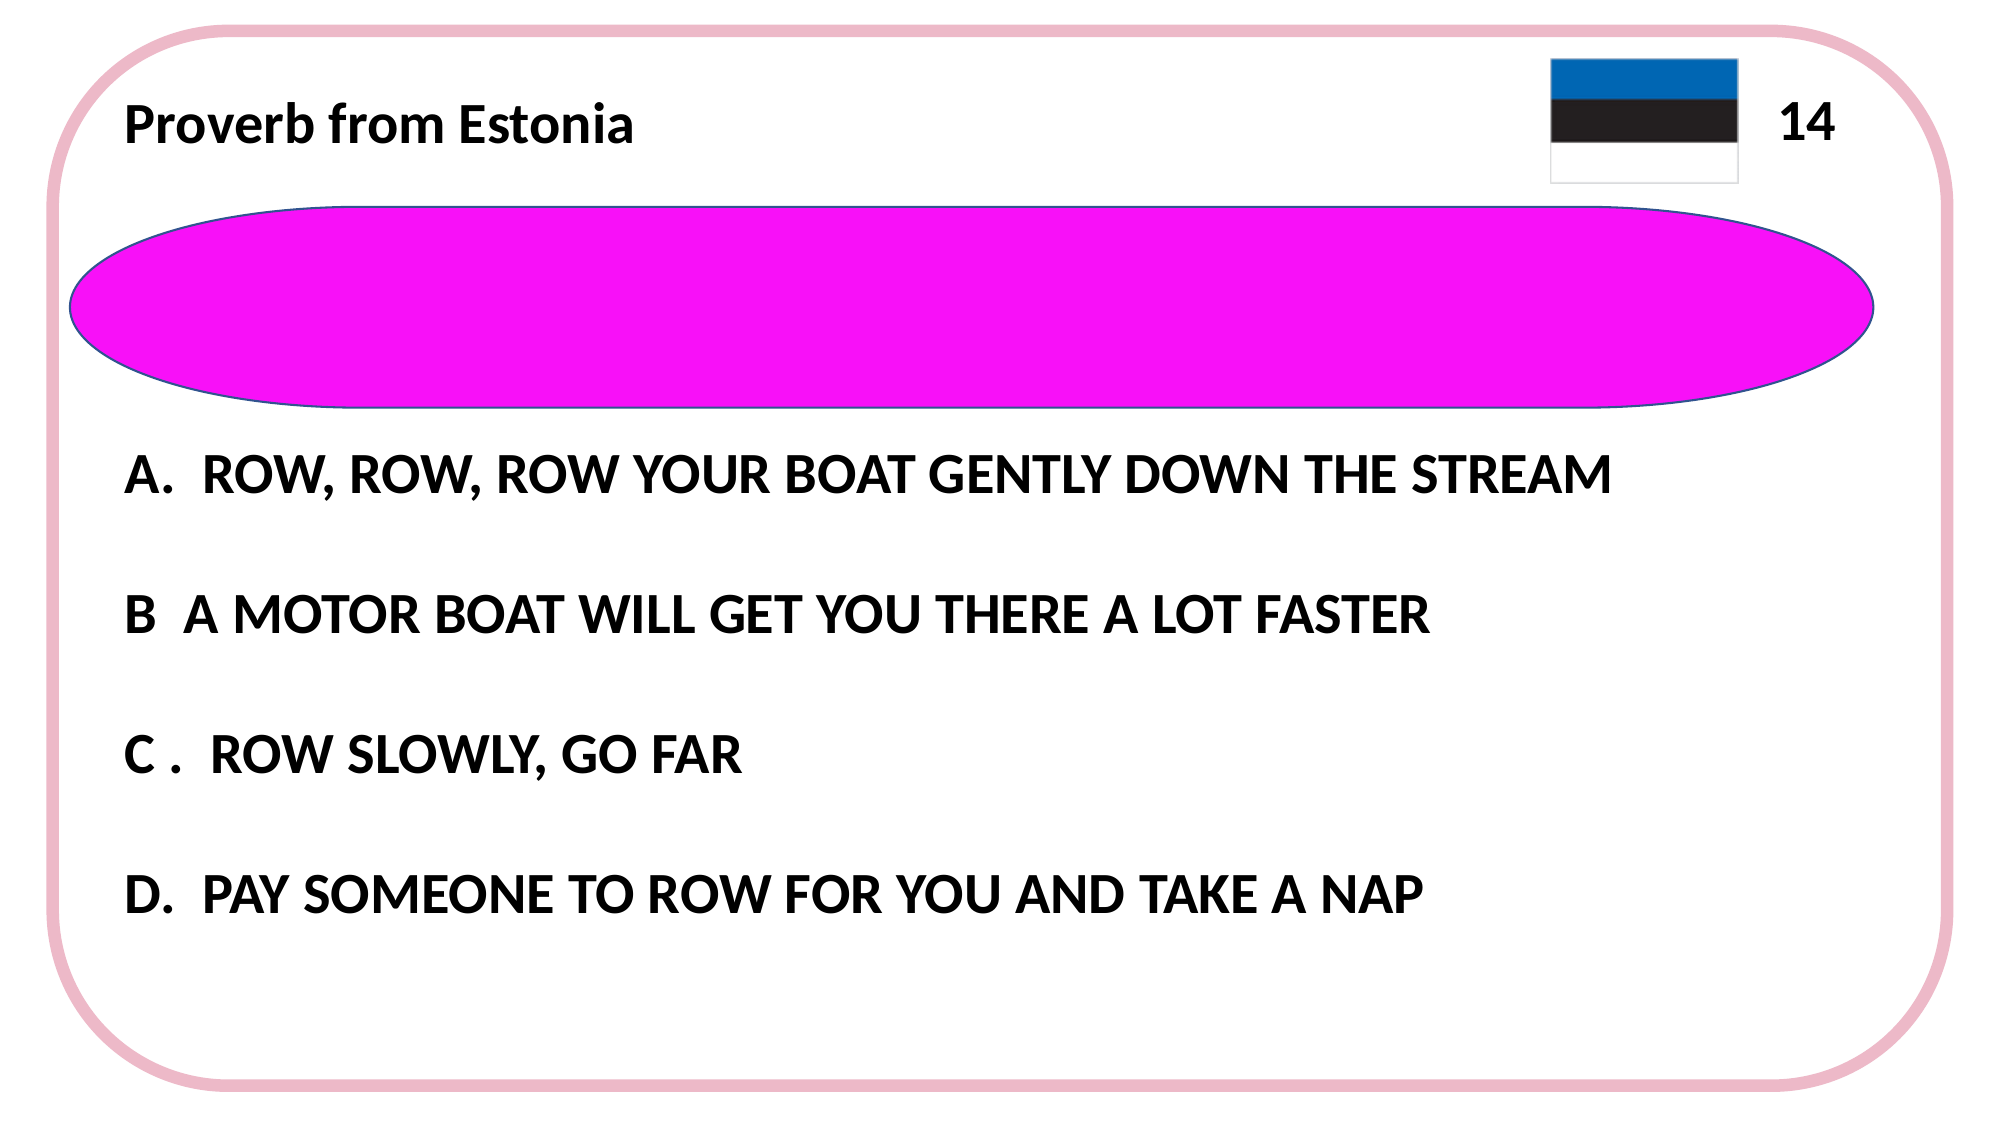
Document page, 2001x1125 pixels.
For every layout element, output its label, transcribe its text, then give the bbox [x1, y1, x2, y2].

picture [1550, 58, 1739, 185]
text_box Proverb from Estonia C Meaning: Take your time. You can hurt yourself by trying to do too much. A. ROW, ROW, ROW YOUR BOAT GENTLY DOWN THE STREAM B A MOTOR BOAT WILL GET YOU THERE A LOT FASTER C . ROW SLOWLY, GO FAR D. PAY SOMEONE TO ROW FOR YOU AND TAKE A NAP [109, 78, 1948, 933]
text_box [69, 206, 1874, 408]
text_box [52, 30, 1946, 1086]
text_box 14 [1762, 74, 1874, 160]
